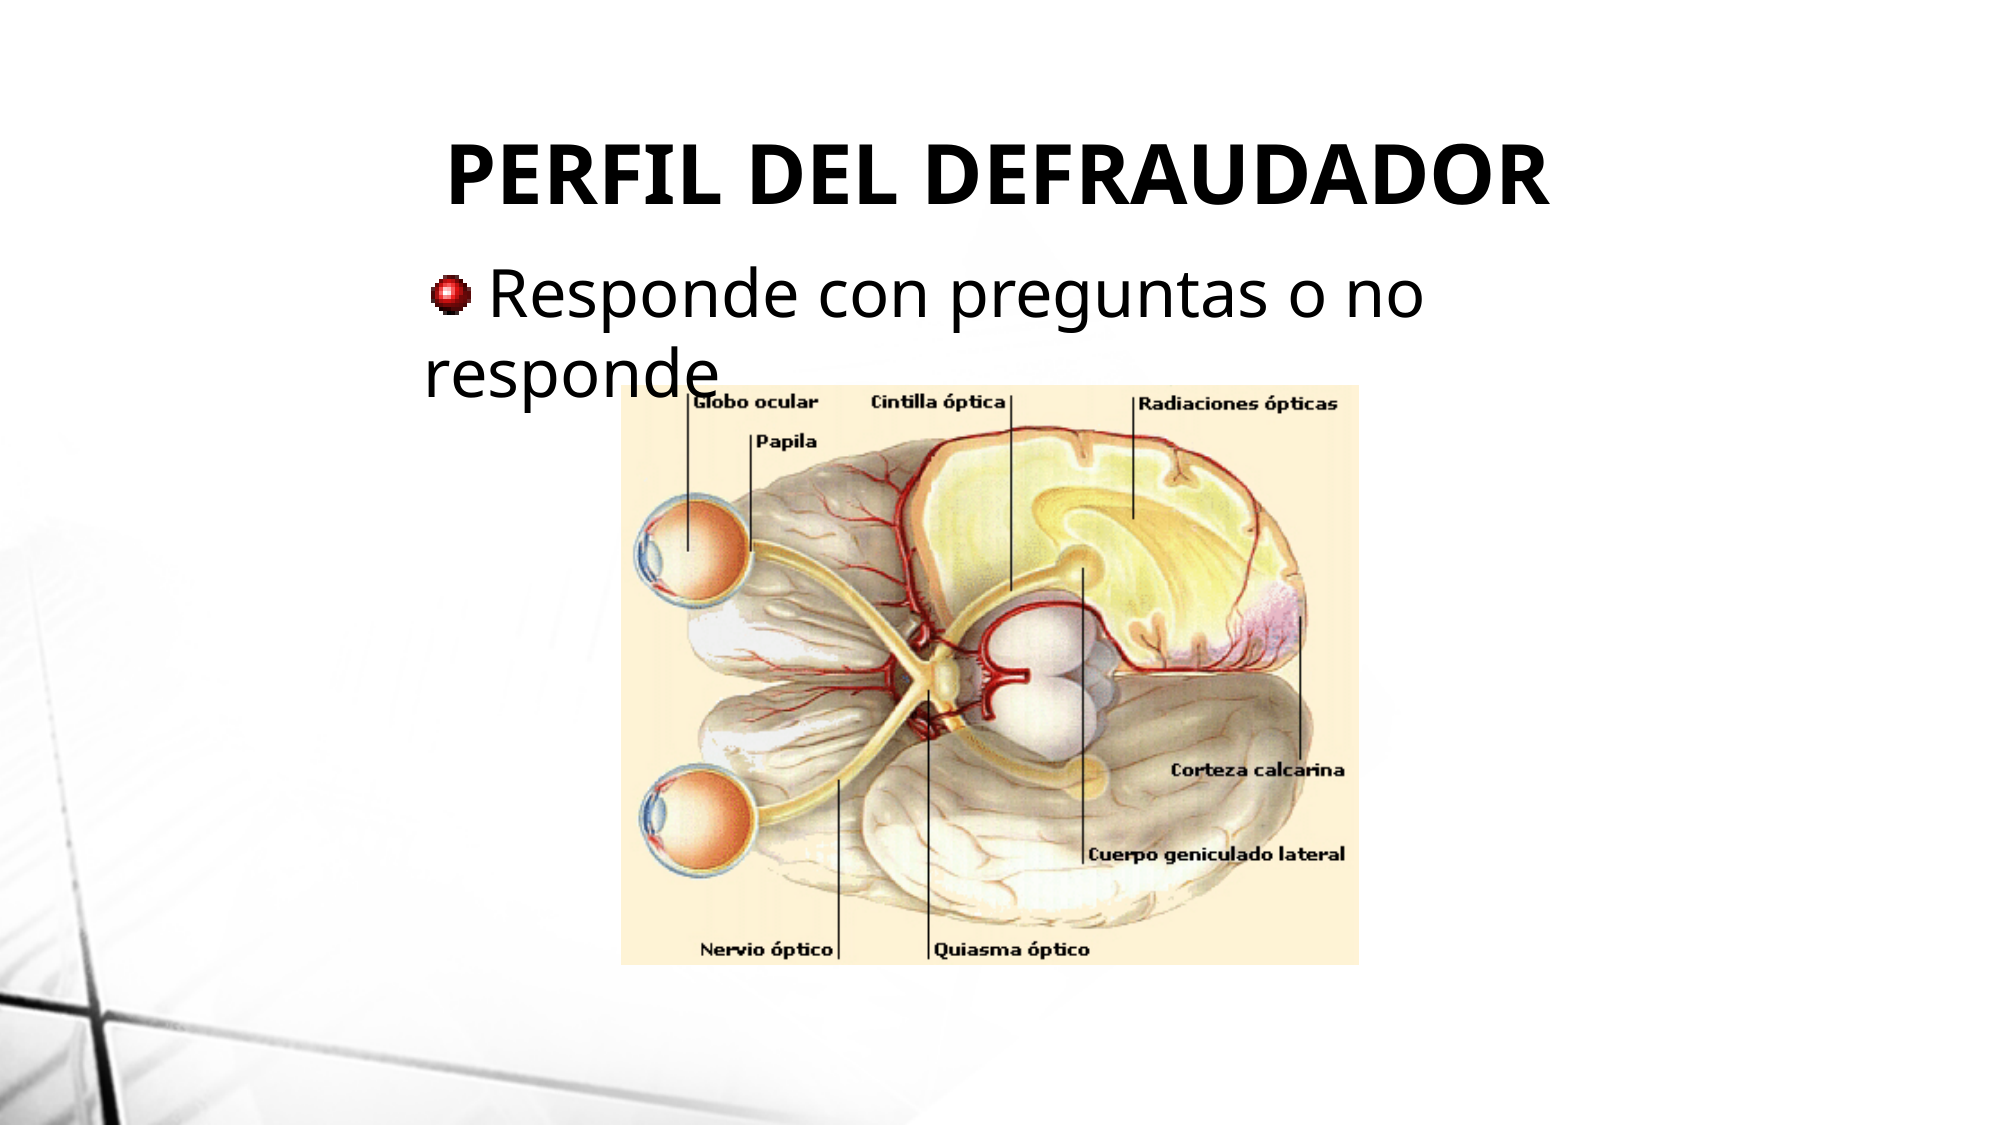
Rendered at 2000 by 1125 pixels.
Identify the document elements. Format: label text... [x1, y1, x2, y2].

picture [0, 0, 2000, 1125]
text_box PERFIL DEL DEFRAUDADOR [429, 113, 1567, 229]
text_box Responde con preguntas o no responde [409, 243, 1638, 499]
